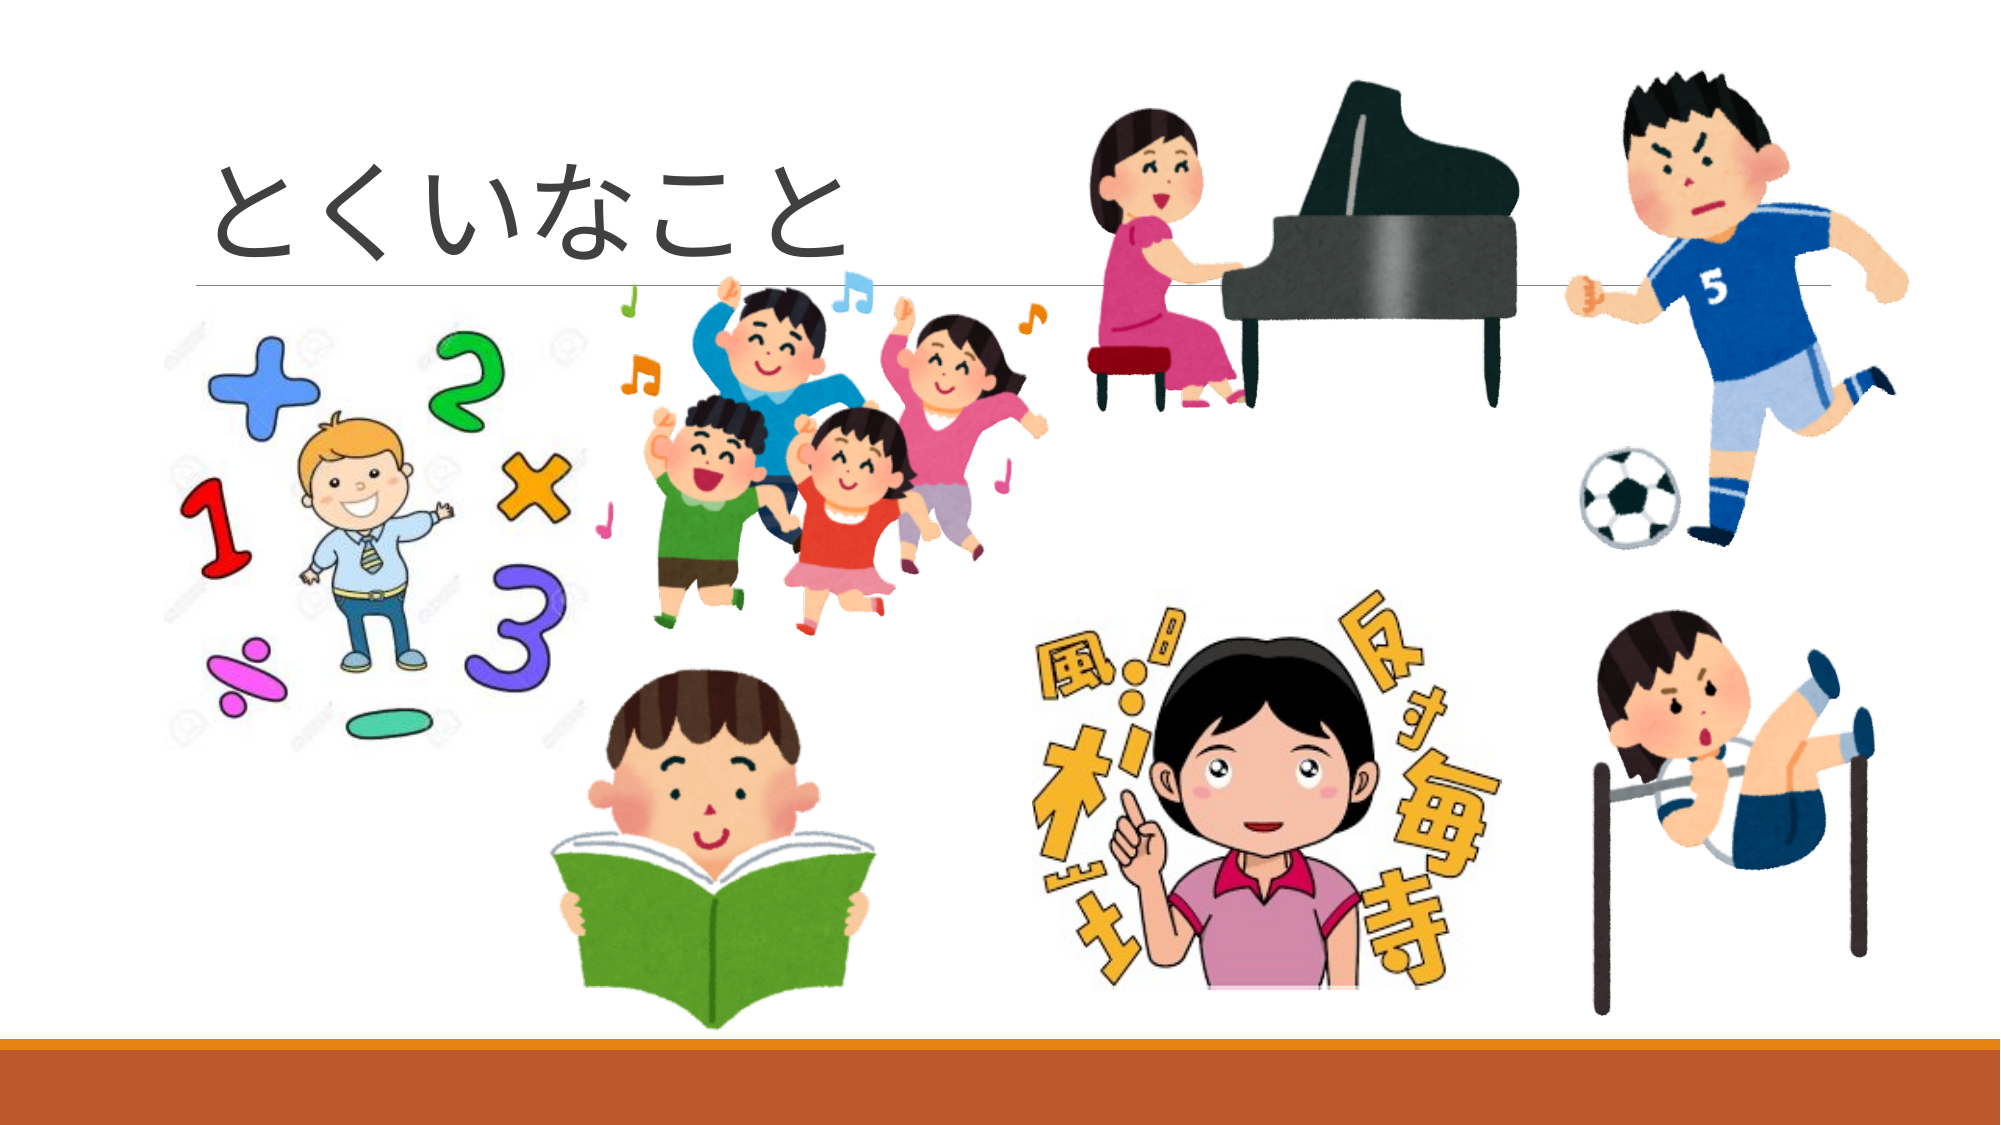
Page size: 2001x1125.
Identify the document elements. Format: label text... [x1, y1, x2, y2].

title とくいなこと [180, 47, 1830, 285]
picture [151, 243, 1503, 1039]
picture [1075, 55, 1965, 563]
picture [1528, 597, 1917, 1039]
